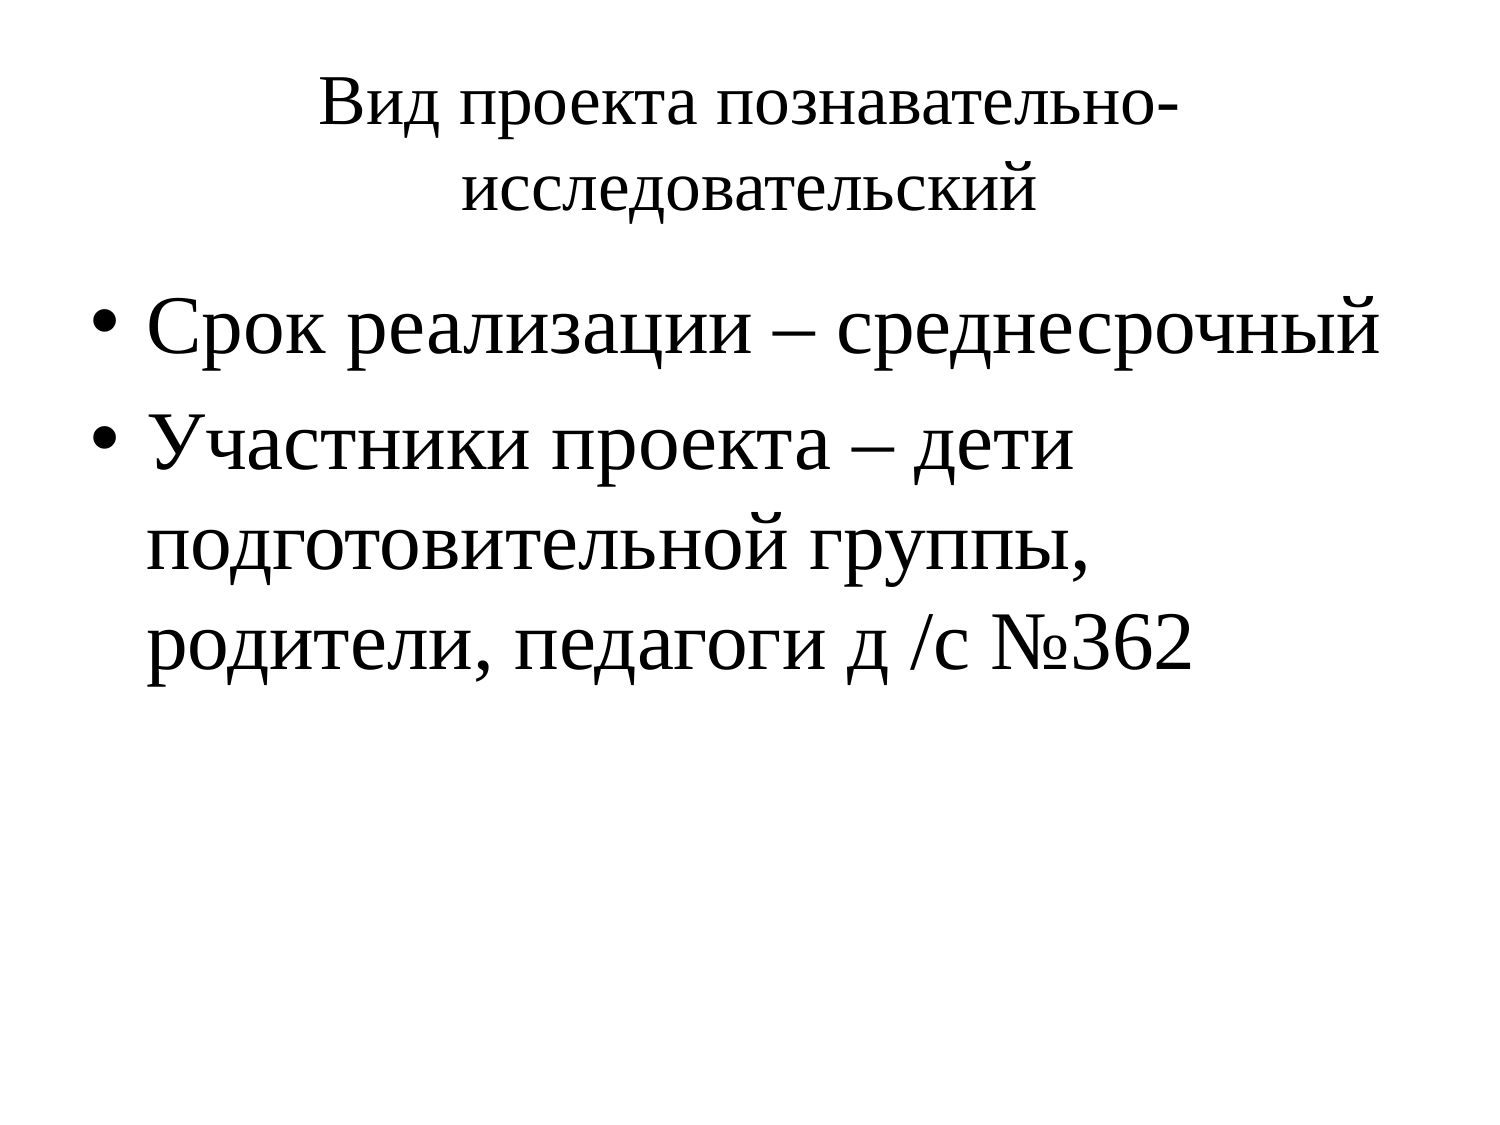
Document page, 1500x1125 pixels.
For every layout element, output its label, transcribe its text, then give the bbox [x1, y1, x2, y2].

title Вид проекта познавательно-исследовательский [75, 45, 1425, 233]
list Срок реализации – среднесрочный Участники проекта – дети подготовительной группы, родители, педагоги д /с №362 [75, 262, 1425, 1005]
